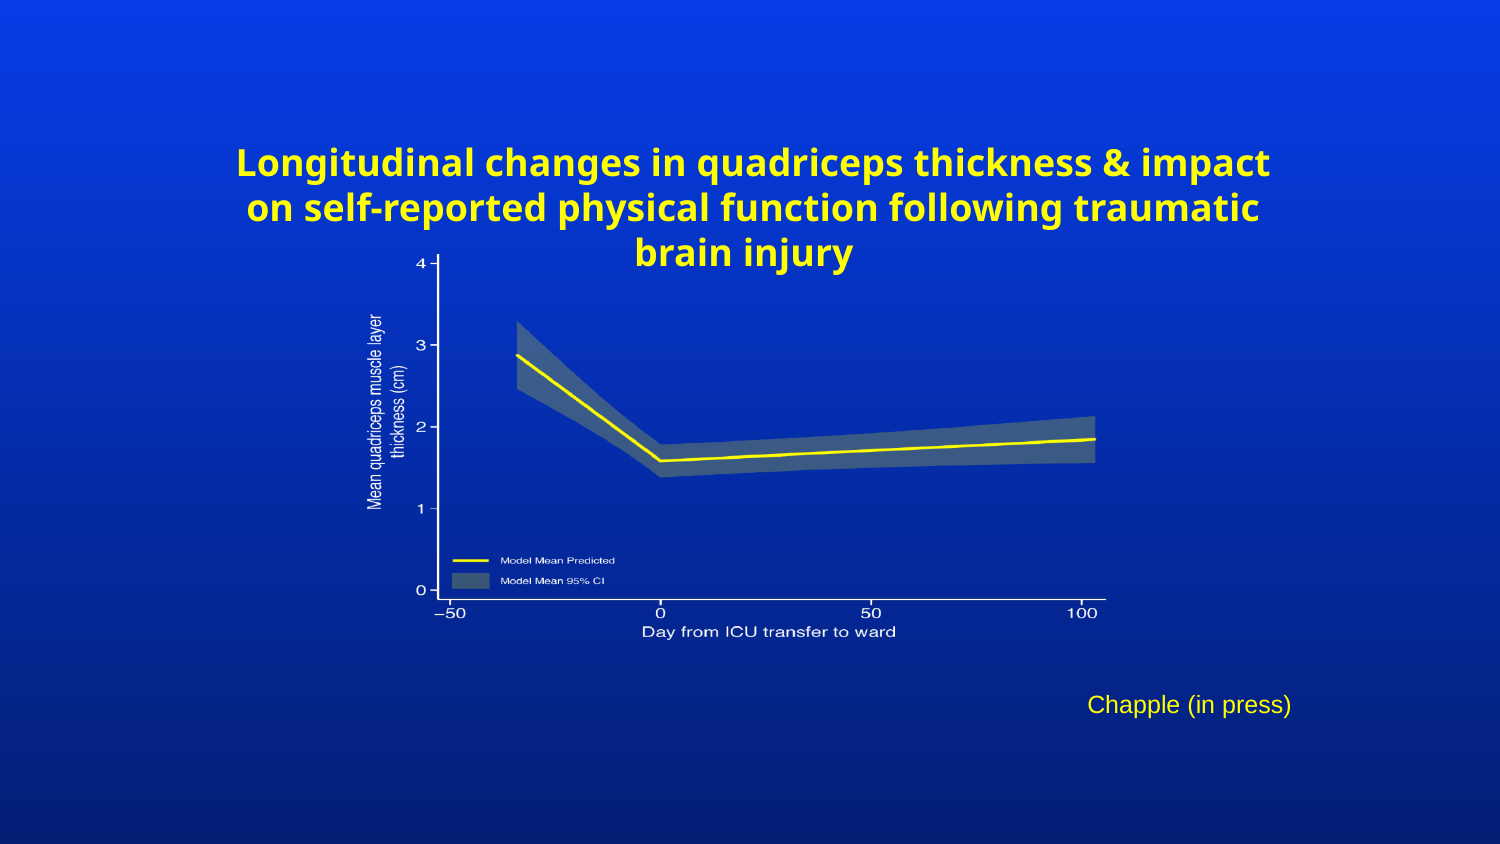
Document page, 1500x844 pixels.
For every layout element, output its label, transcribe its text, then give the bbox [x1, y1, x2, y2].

picture [364, 254, 1106, 644]
text_box Chapple (in press) [892, 680, 1307, 726]
text_box Longitudinal changes in quadriceps thickness & impact on self-reported physical function following traumatic brain injury [208, 131, 1299, 281]
